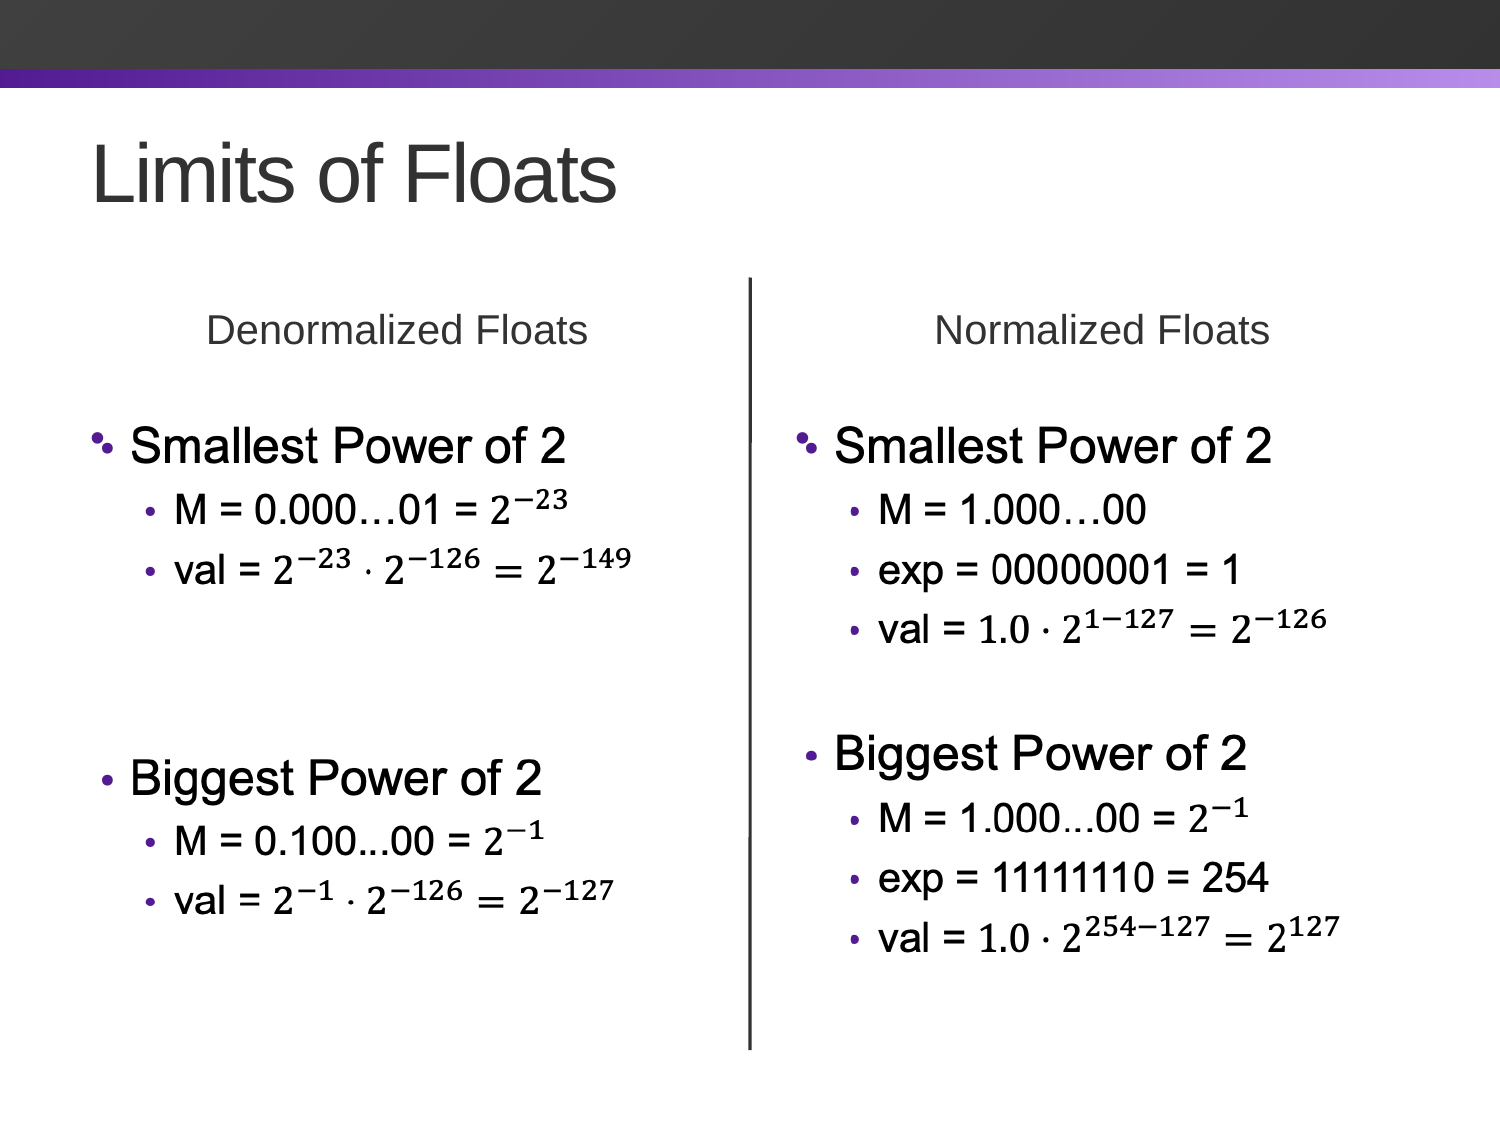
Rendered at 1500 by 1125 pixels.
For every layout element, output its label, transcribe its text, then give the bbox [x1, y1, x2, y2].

list Denormalized Floats [75, 275, 720, 380]
list Normalized Floats [780, 275, 1425, 380]
list [780, 399, 1425, 1048]
title Limits of Floats [75, 87, 1425, 250]
list [75, 399, 720, 1048]
